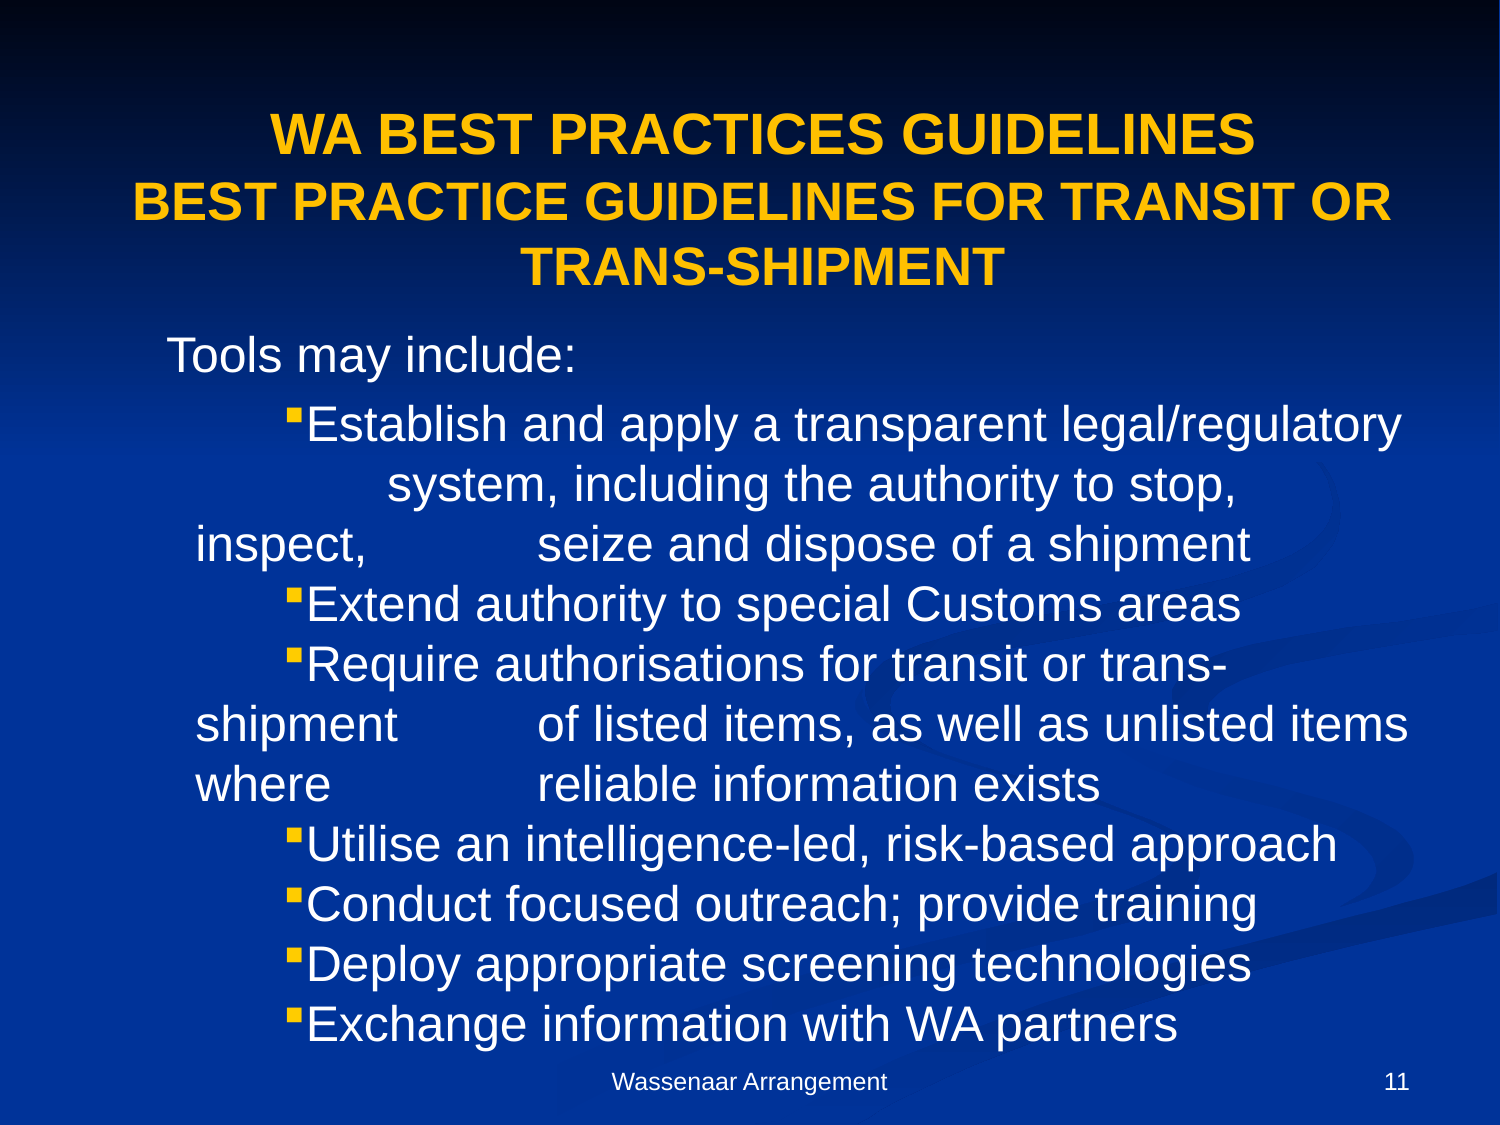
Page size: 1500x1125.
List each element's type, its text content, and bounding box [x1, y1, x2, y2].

title WA BEST PRACTICES GUIDELINES BEST PRACTICE GUIDELINES FOR TRANSIT OR TRANS-SHIPMENT [88, 78, 1439, 315]
footer Wassenaar Arrangement [512, 1025, 988, 1104]
slide_number 11 [1074, 1025, 1425, 1104]
list Tools may include: Establish and apply a transparent legal/regulatory system, including the authority to stop, inspect, seize and dispose of a shipment Extend authority to special Customs areas Require authorisations for transit or trans-shipment of listed items, as well as unlisted items where reliable information exists Utilise an intelligence-led, risk-based approach Conduct focused outreach; provide training Deploy appropriate screening technologies Exchange information with WA partners [76, 314, 1427, 953]
